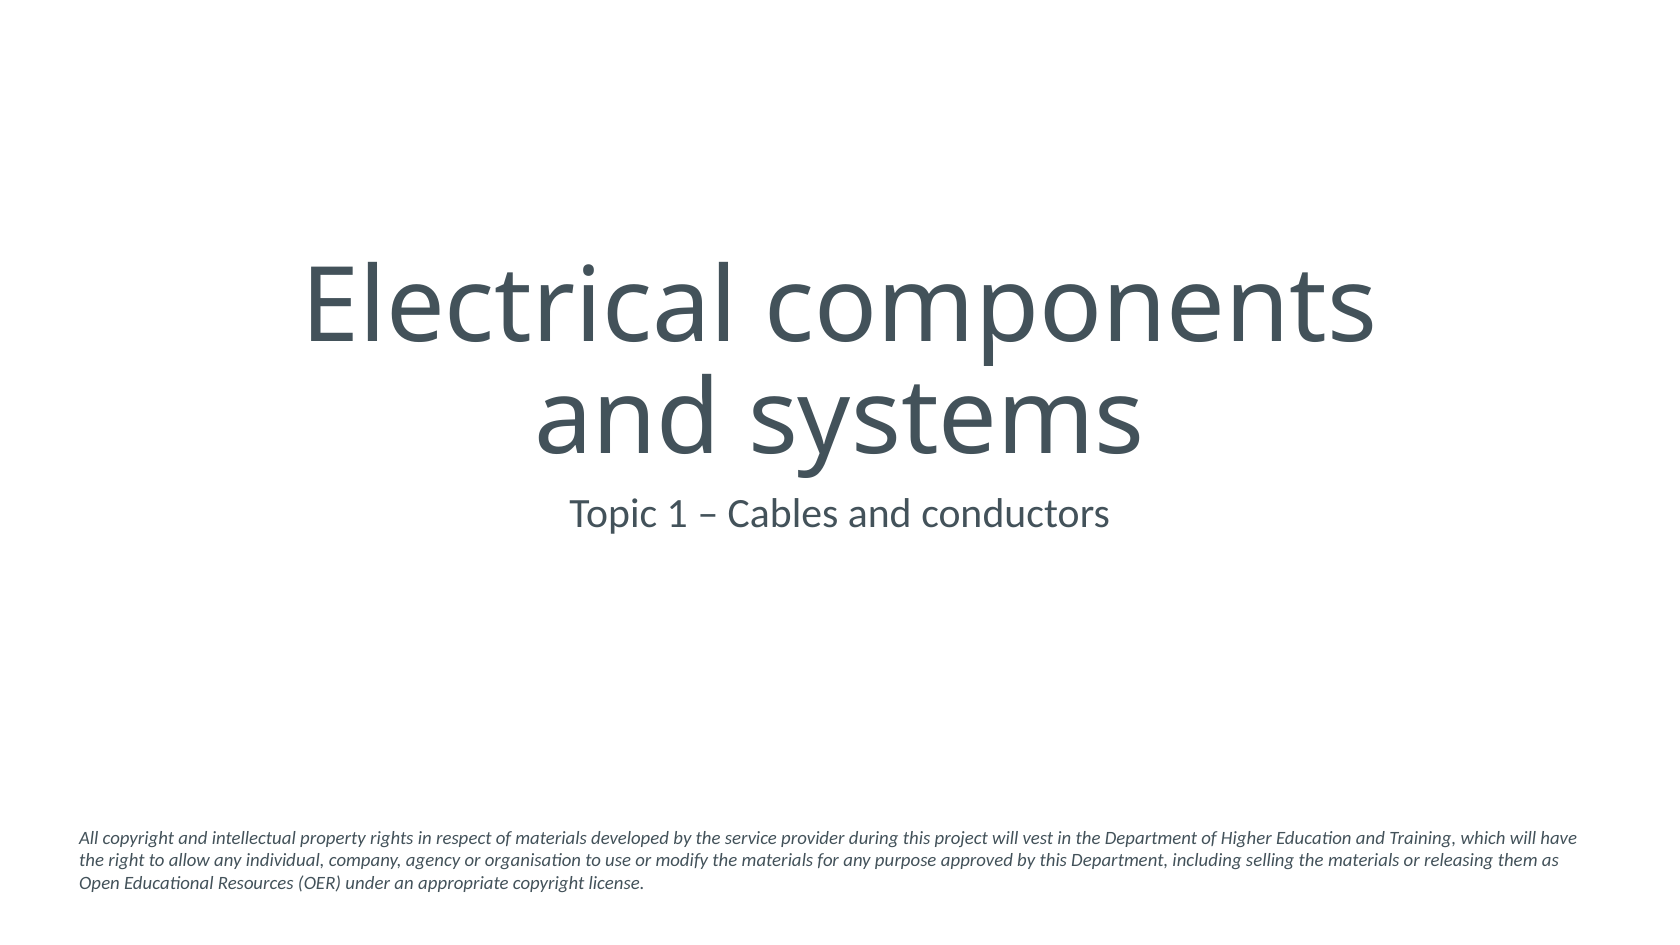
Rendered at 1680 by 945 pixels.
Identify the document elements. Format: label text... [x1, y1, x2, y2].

subtitle Topic 1 – Cables and conductors [209, 483, 1470, 712]
title Electrical components and systems [209, 154, 1470, 483]
